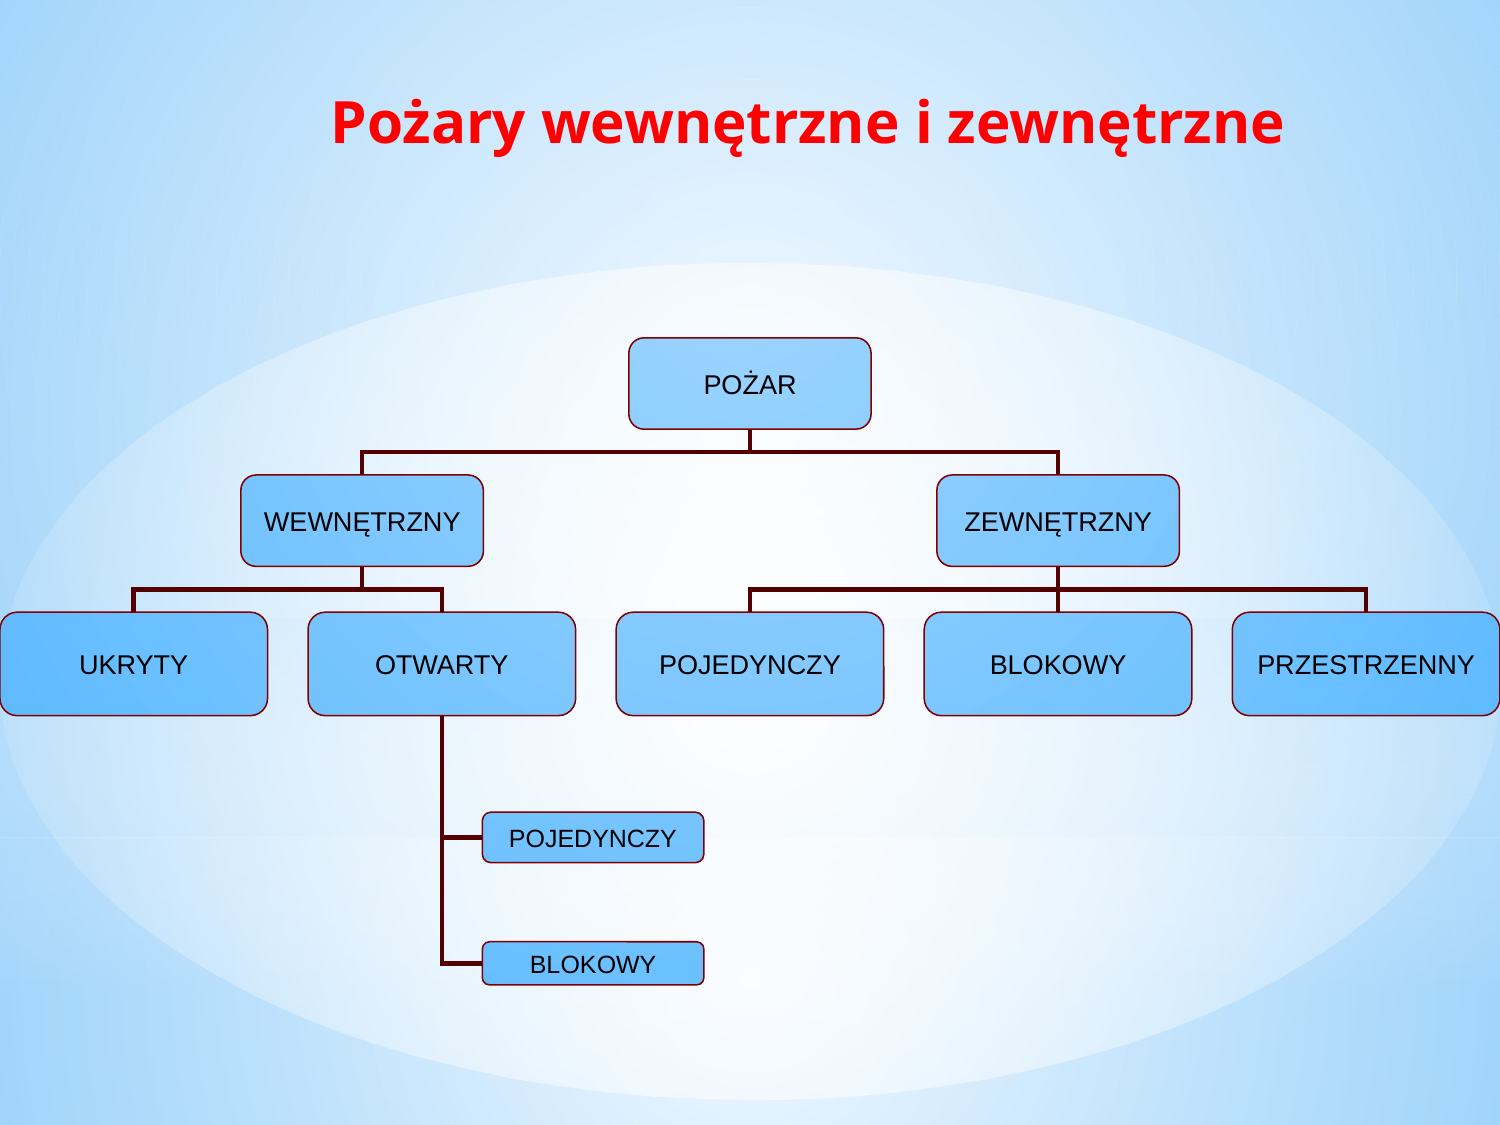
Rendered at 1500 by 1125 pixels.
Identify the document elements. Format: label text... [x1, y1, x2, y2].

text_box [0, 184, 1500, 1107]
title Pożary wewnętrzne i zewnętrzne [218, 78, 1398, 182]
